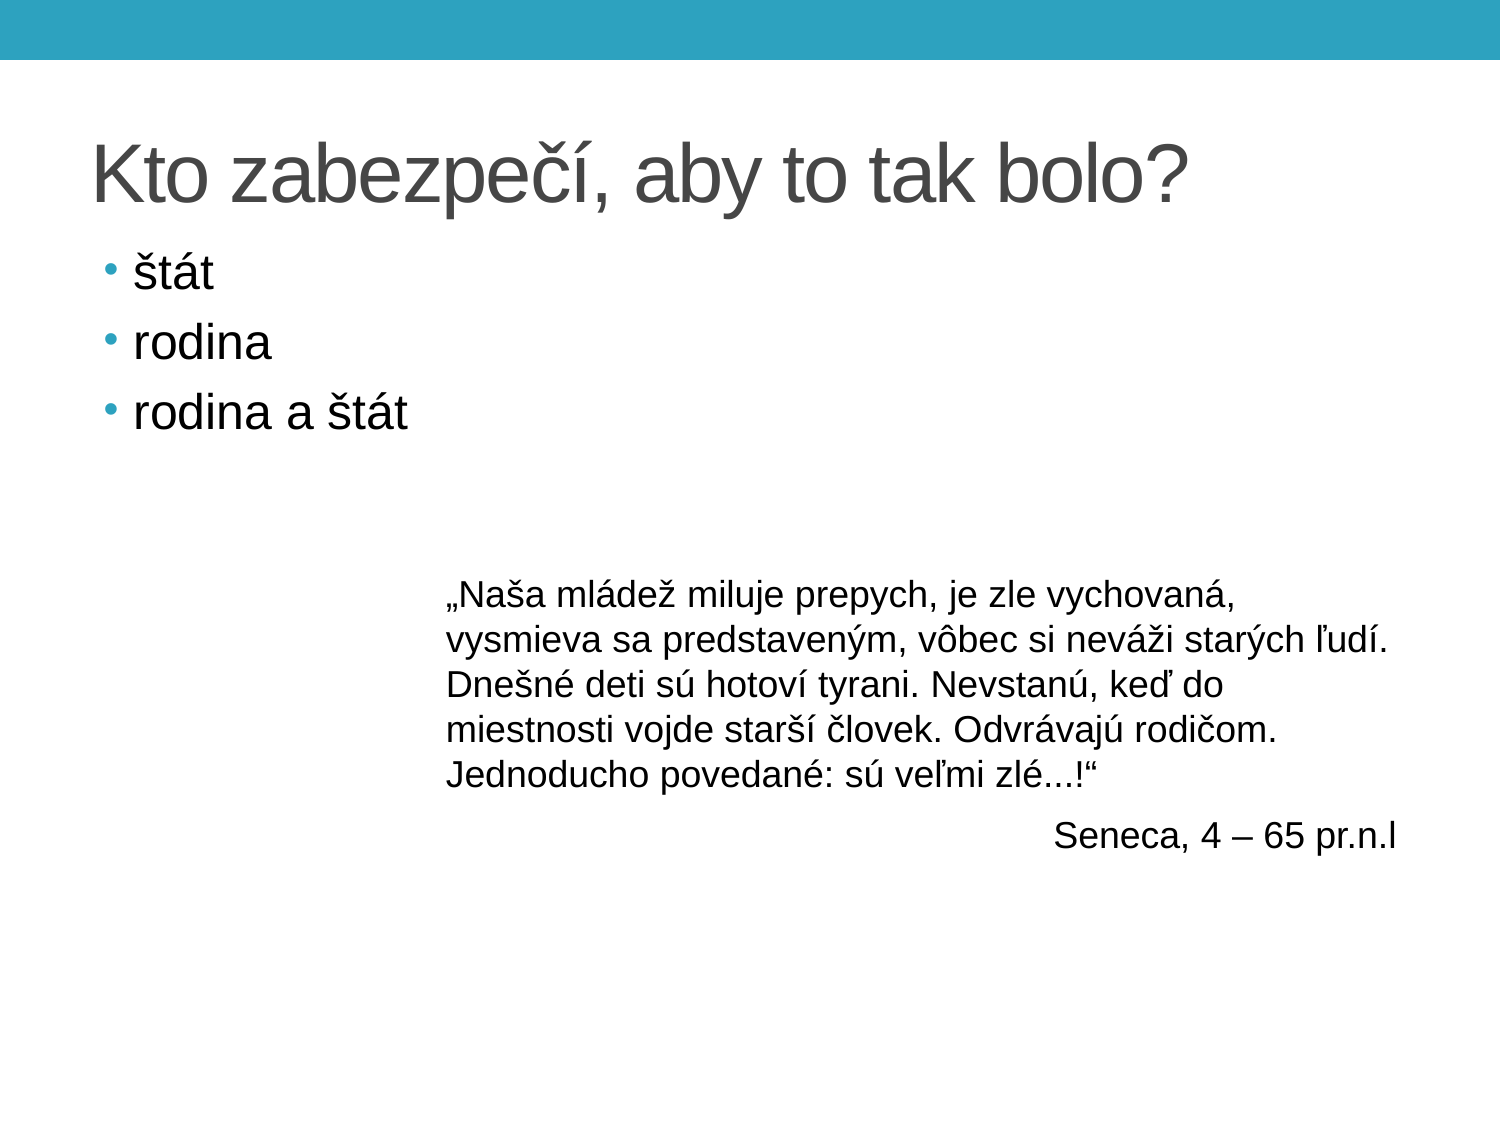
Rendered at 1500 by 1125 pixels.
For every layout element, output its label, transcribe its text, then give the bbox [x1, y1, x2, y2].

text_box Seneca, 4 – 65 pr.n.l [738, 803, 1412, 909]
list štát rodina rodina a štát [88, 231, 1439, 480]
text_box „Naša mládež miluje prepych, je zle vychovaná, vysmieva sa predstaveným, vôbec si neváži starých ľudí. Dnešné deti sú hotoví tyrani. Nevstanú, keď do miestnosti vojde starší človek. Odvrávajú rodičom. Jednoducho povedané: sú veľmi zlé...!“ [430, 562, 1412, 848]
title Kto zabezpečí, aby to tak bolo? [75, 87, 1425, 250]
